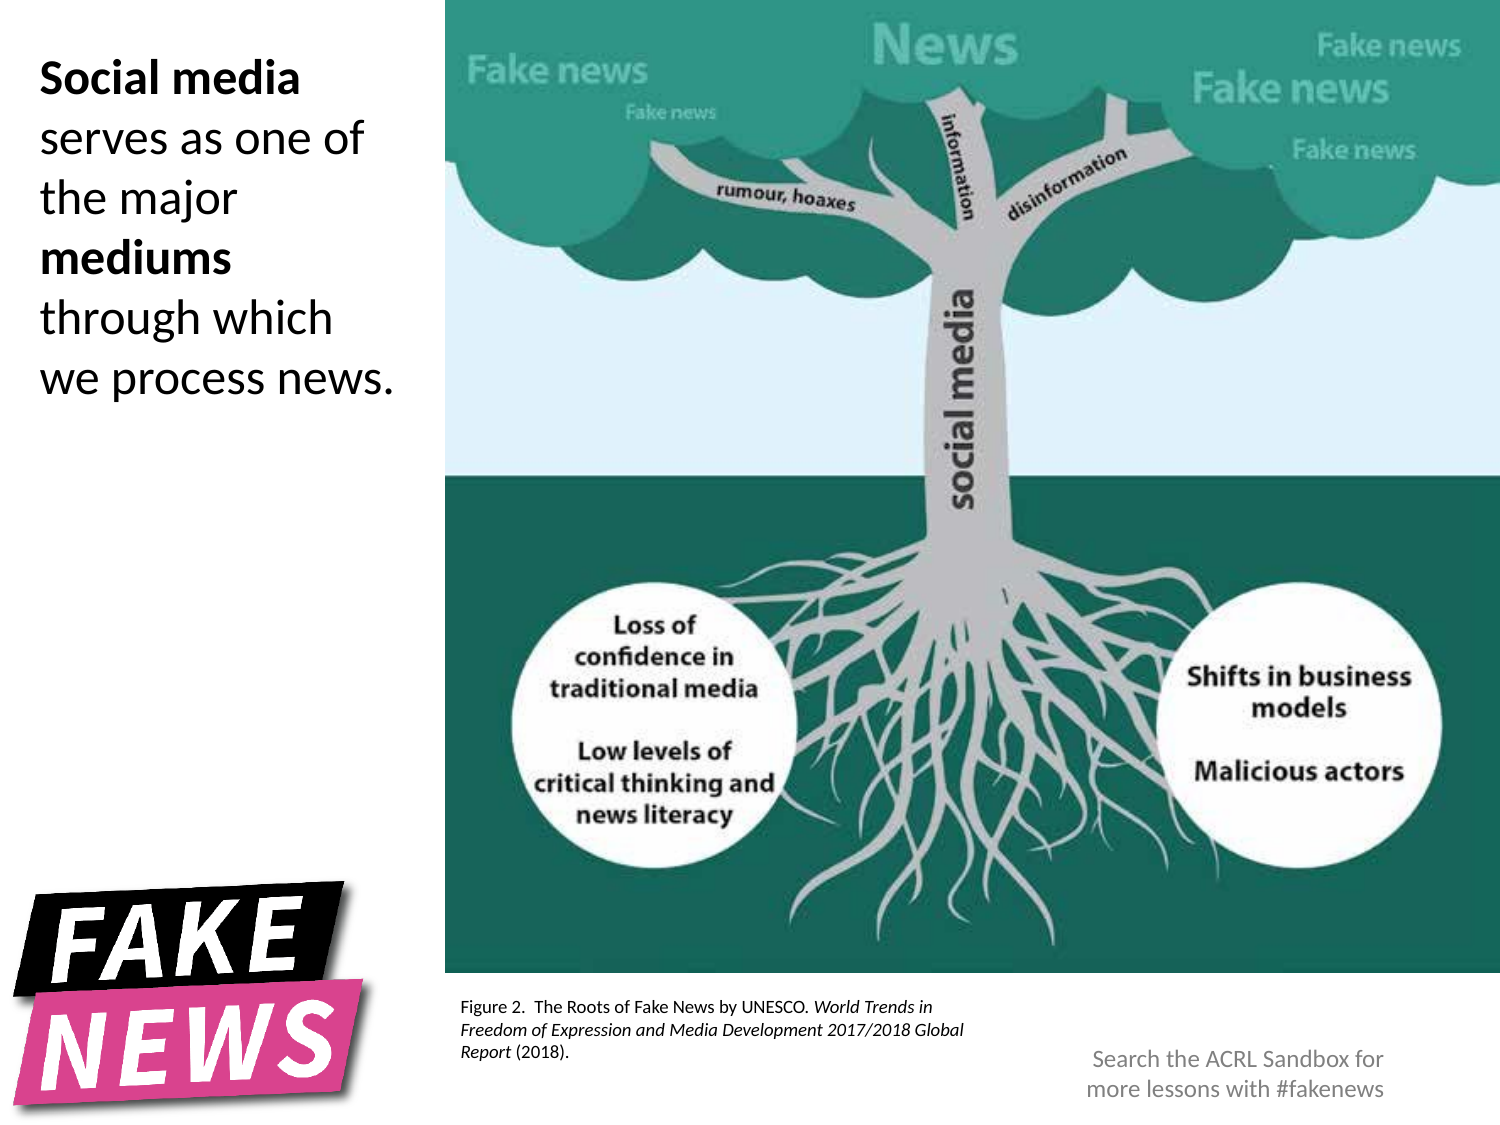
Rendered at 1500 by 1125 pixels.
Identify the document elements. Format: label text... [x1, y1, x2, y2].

text_box Figure 2. The Roots of Fake News by UNESCO. World Trends in Freedom of Expression and Media Development 2017/2018 Global Report (2018). [445, 987, 1002, 1070]
text_box Social media serves as one of the major mediums through which we process news. [24, 37, 413, 413]
picture [5, 873, 383, 1125]
picture [445, 0, 1500, 973]
